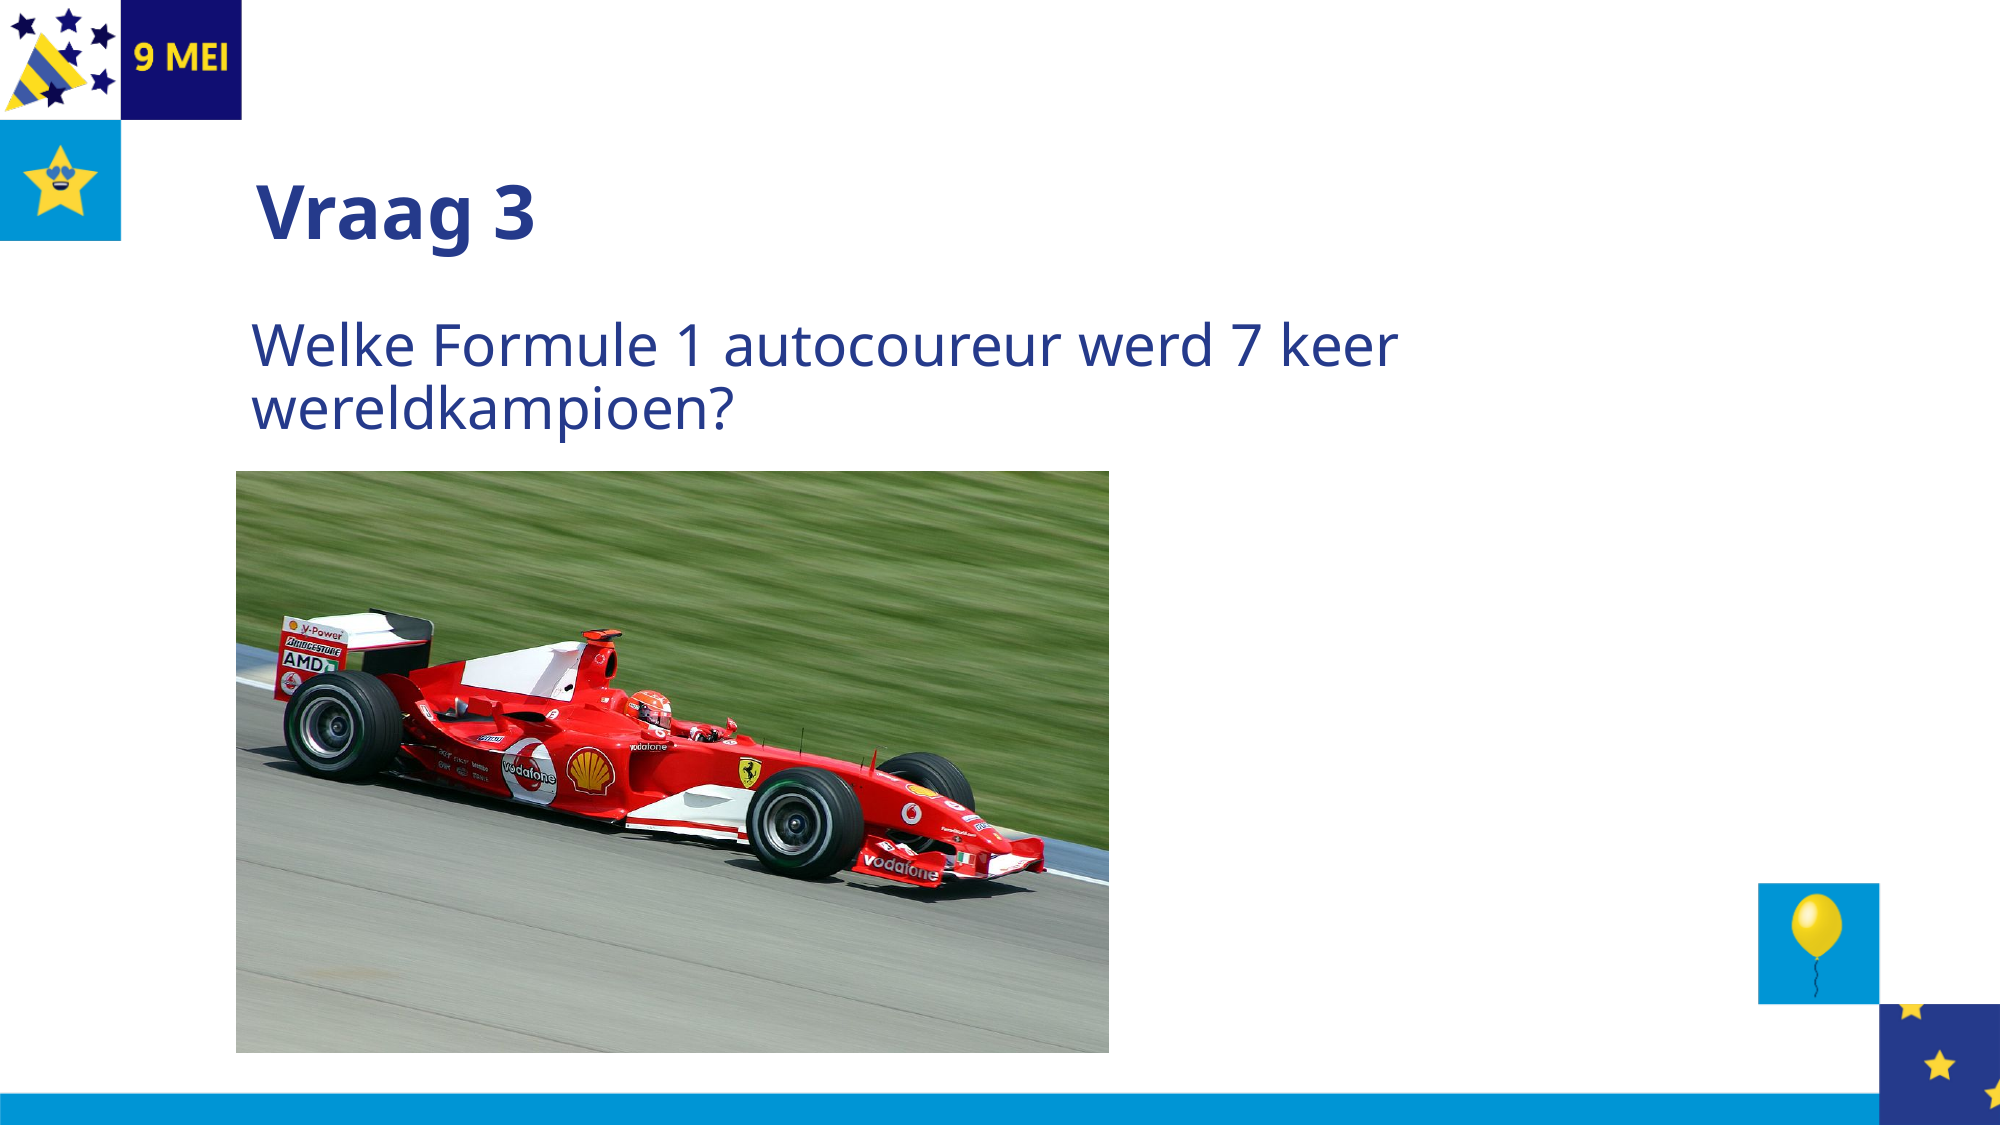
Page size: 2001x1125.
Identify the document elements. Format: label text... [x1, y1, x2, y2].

title Vraag 3 [241, 80, 1575, 309]
list Welke Formule 1 autocoureur werd 7 keer wereldkampioen? [236, 309, 1859, 974]
picture [0, 0, 2000, 1125]
picture [24, 146, 97, 215]
